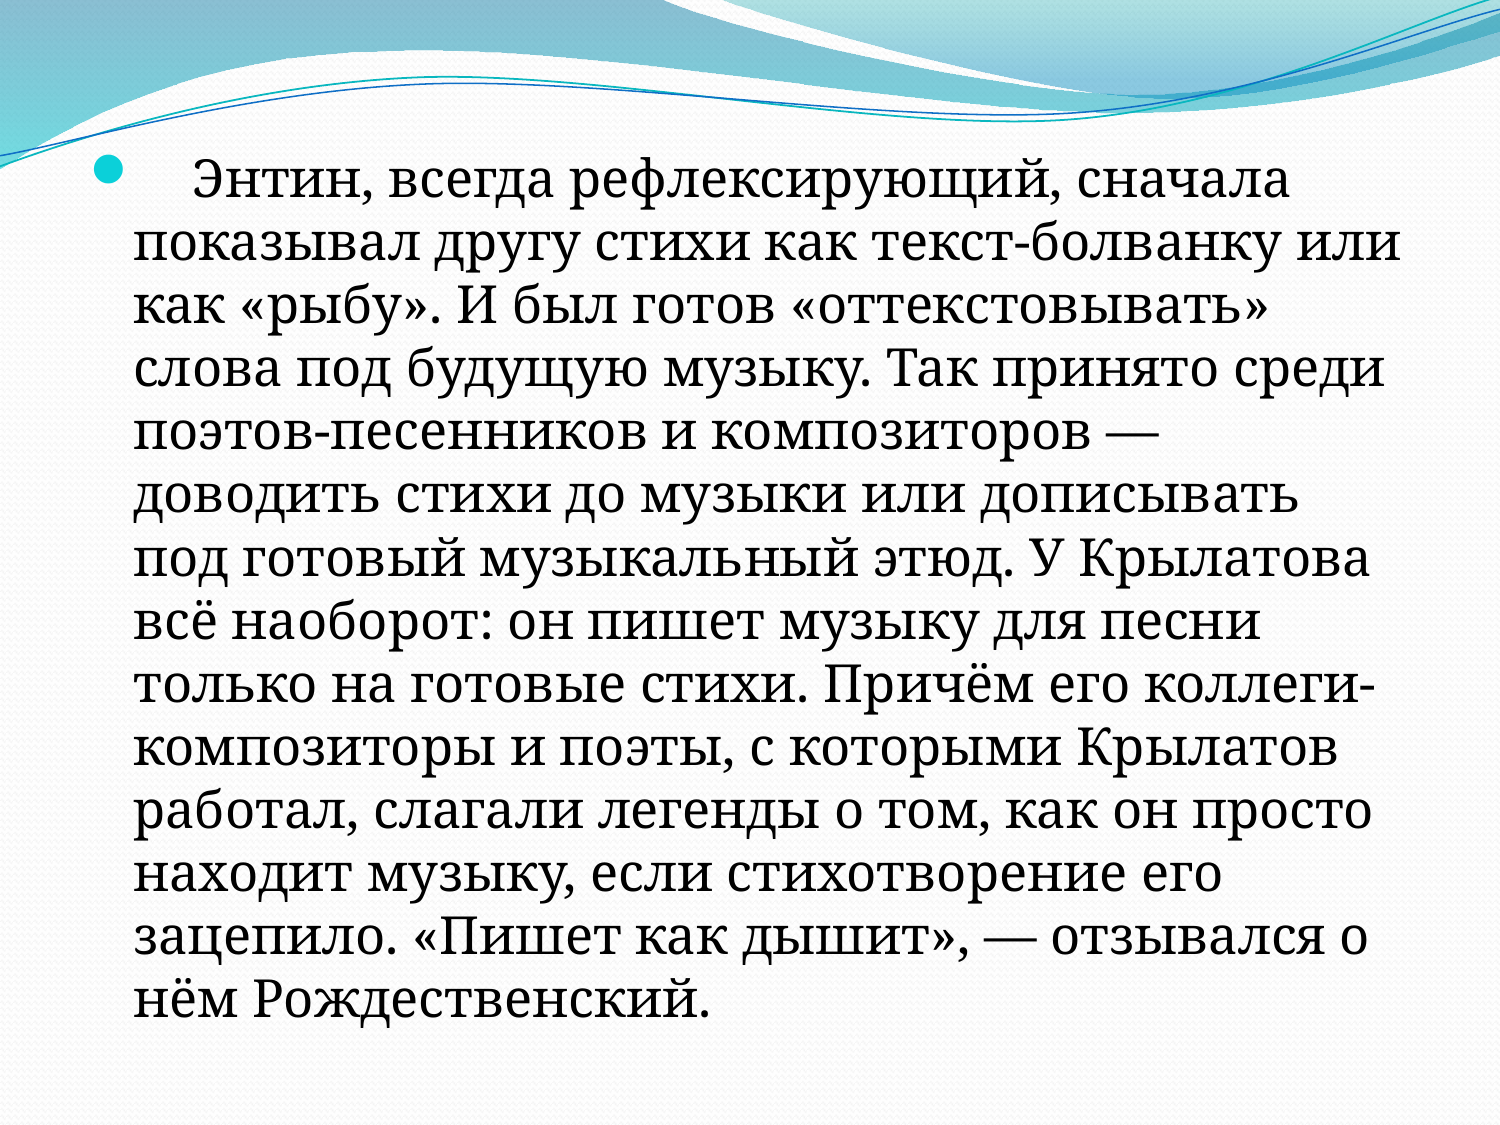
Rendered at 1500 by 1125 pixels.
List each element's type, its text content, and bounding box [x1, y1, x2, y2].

list Энтин, всегда рефлексирующий, сначала показывал другу стихи как текст-болванку или как «рыбу». И был готов «оттекстовывать» слова под будущую музыку. Так принято среди поэтов-песенников и композиторов — доводить стихи до музыки или дописывать под готовый музыкальный этюд. У Крылатова всё наоборот: он пишет музыку для песни только на готовые стихи. Причём его коллеги-композиторы и поэты, с которыми Крылатов работал, слагали легенды о том, как он просто находит музыку, если стихотворение его зацепило. «Пишет как дышит», — отзывался о нём Рождественский. [75, 137, 1425, 1038]
